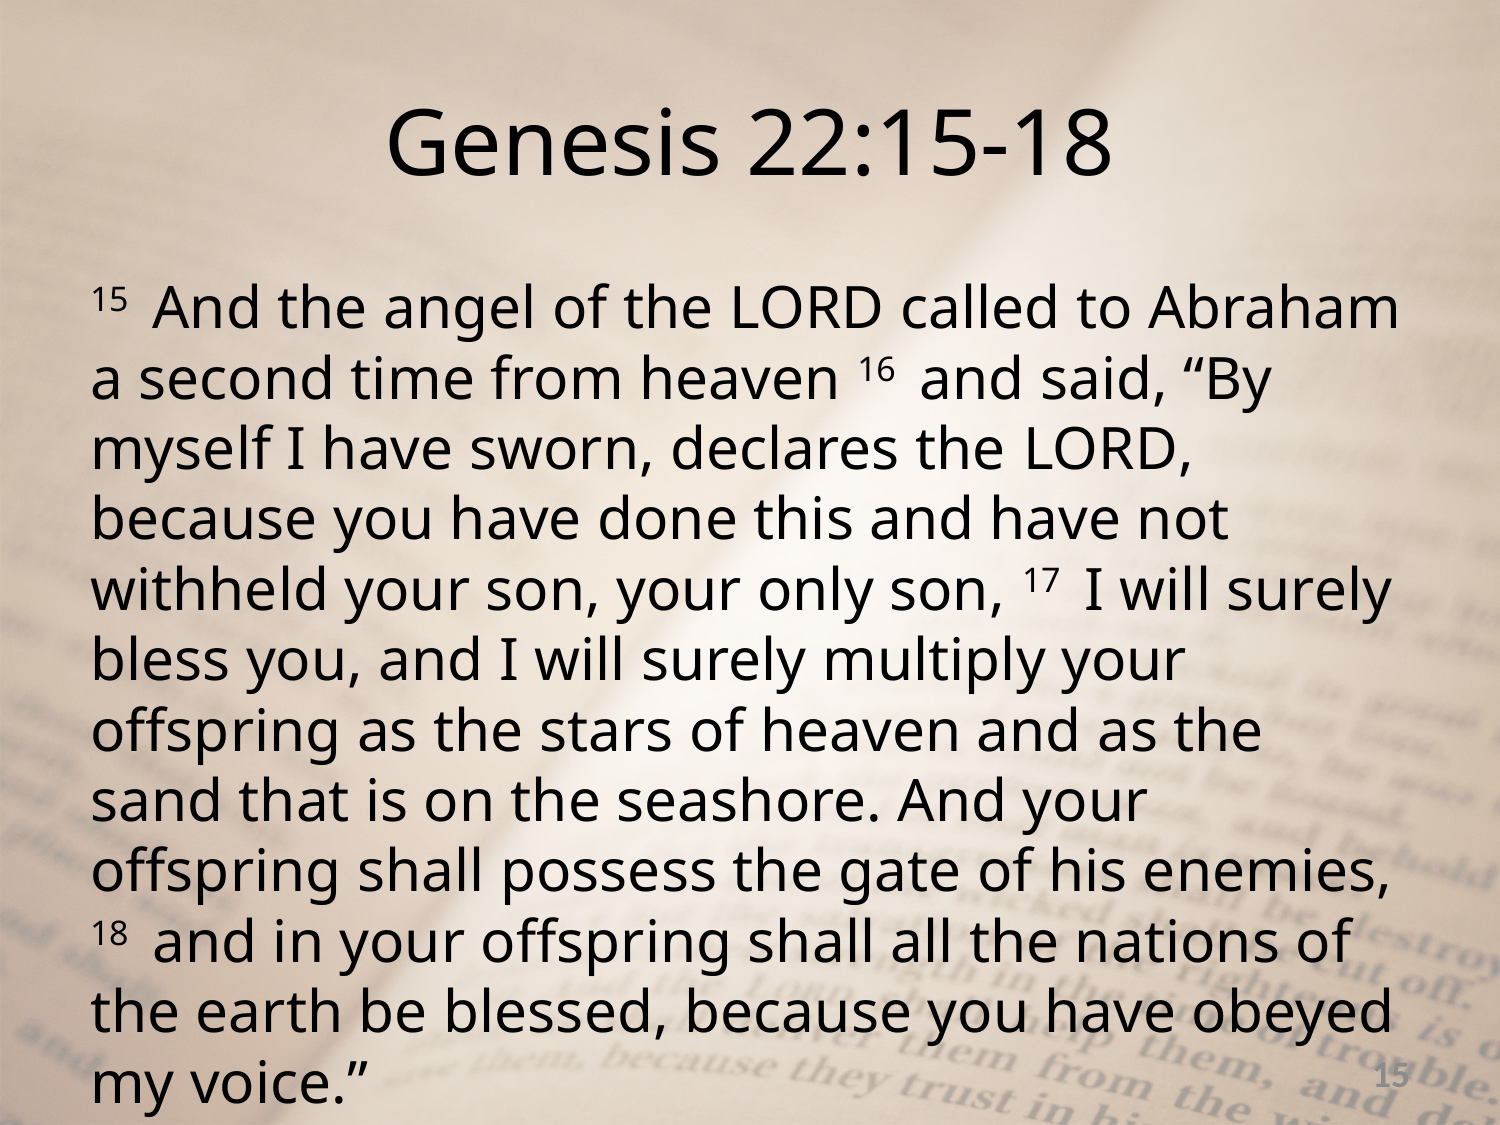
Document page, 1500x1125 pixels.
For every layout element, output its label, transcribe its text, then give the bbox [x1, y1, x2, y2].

slide_number 15 [1074, 1042, 1425, 1103]
list 15 And the angel of the LORD called to Abraham a second time from heaven 16 and said, “By myself I have sworn, declares the LORD, because you have done this and have not withheld your son, your only son, 17 I will surely bless you, and I will surely multiply your offspring as the stars of heaven and as the sand that is on the seashore. And your offspring shall possess the gate of his enemies, 18 and in your offspring shall all the nations of the earth be blessed, because you have obeyed my voice.” [75, 262, 1425, 1125]
title Genesis 22:15-18 [75, 45, 1425, 233]
